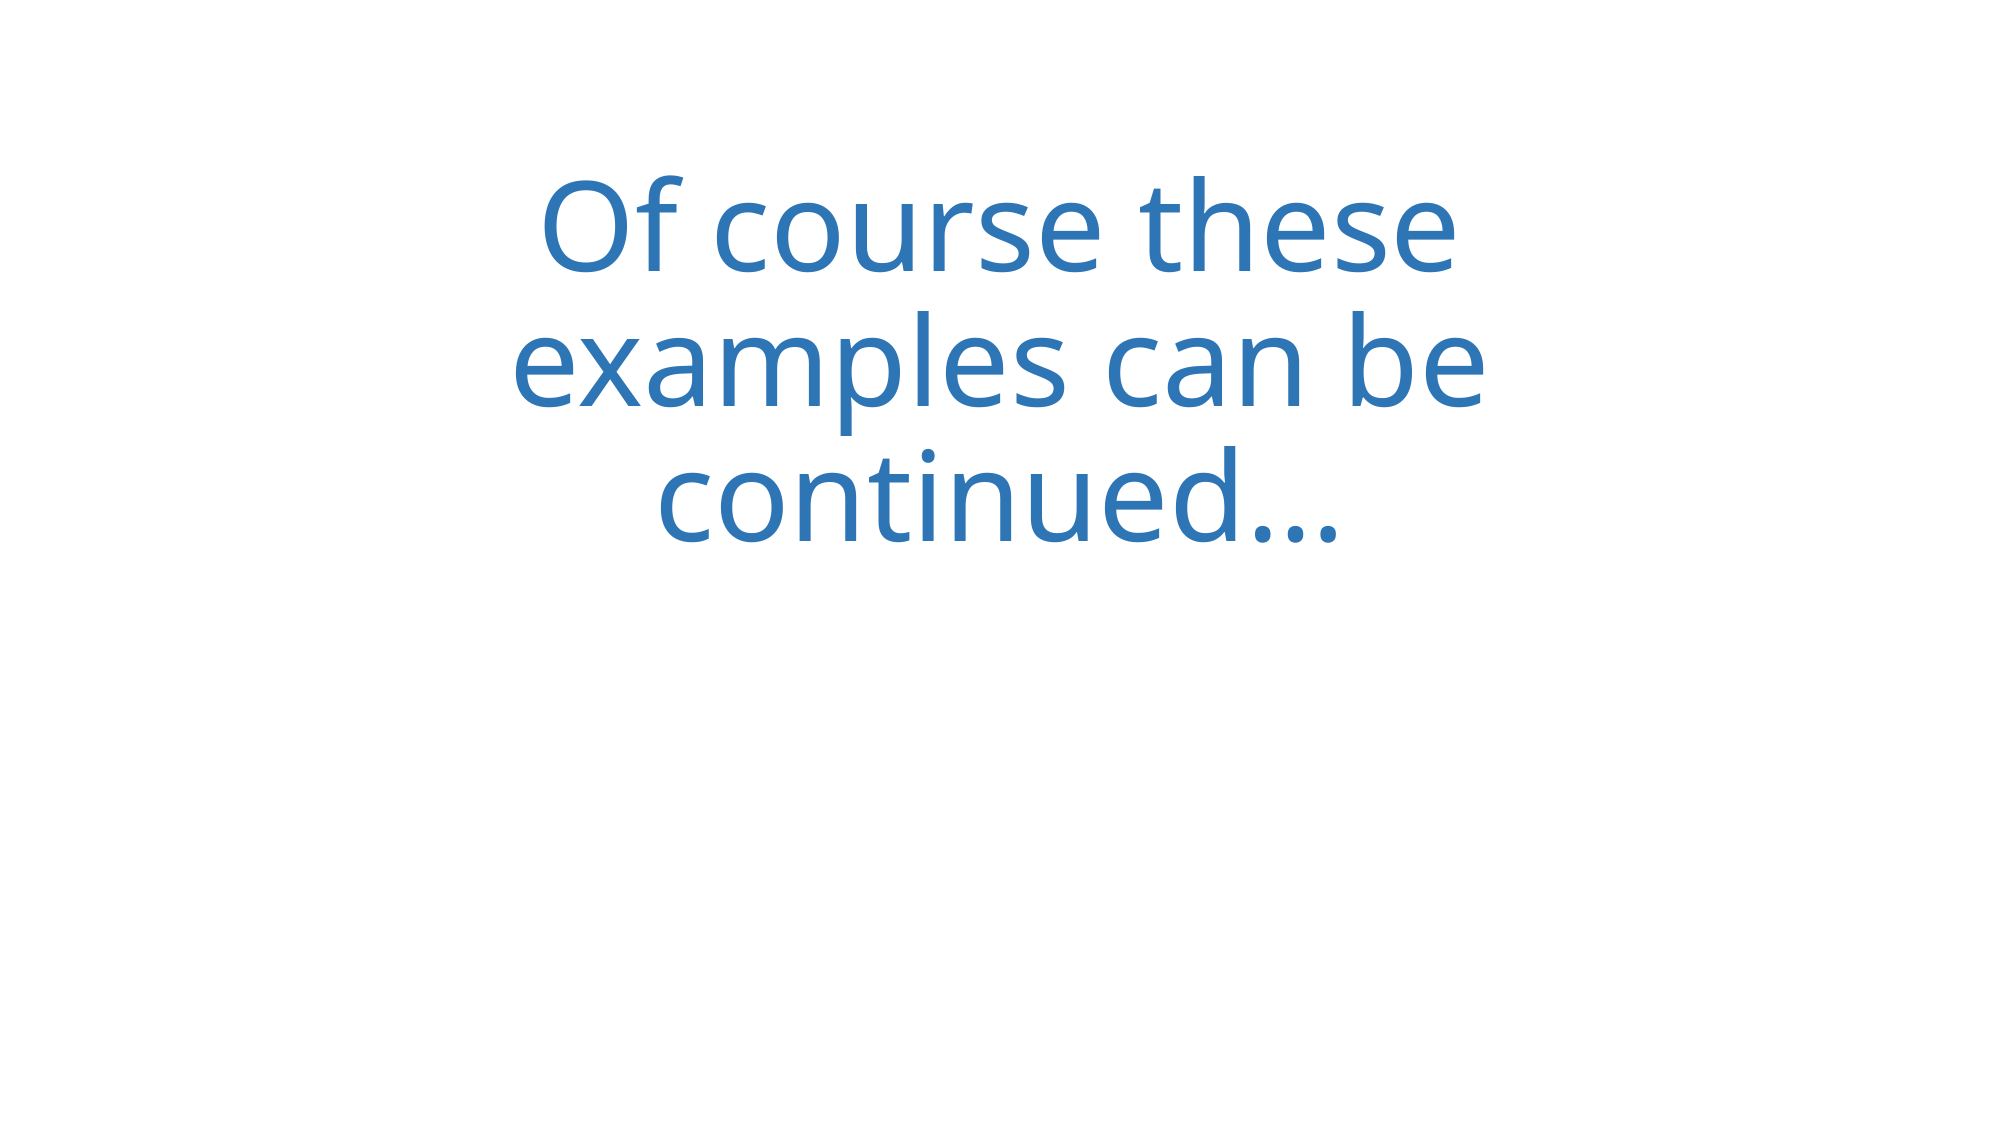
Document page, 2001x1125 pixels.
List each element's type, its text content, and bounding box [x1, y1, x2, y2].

title Of course these examples can be continued… [249, 184, 1750, 576]
